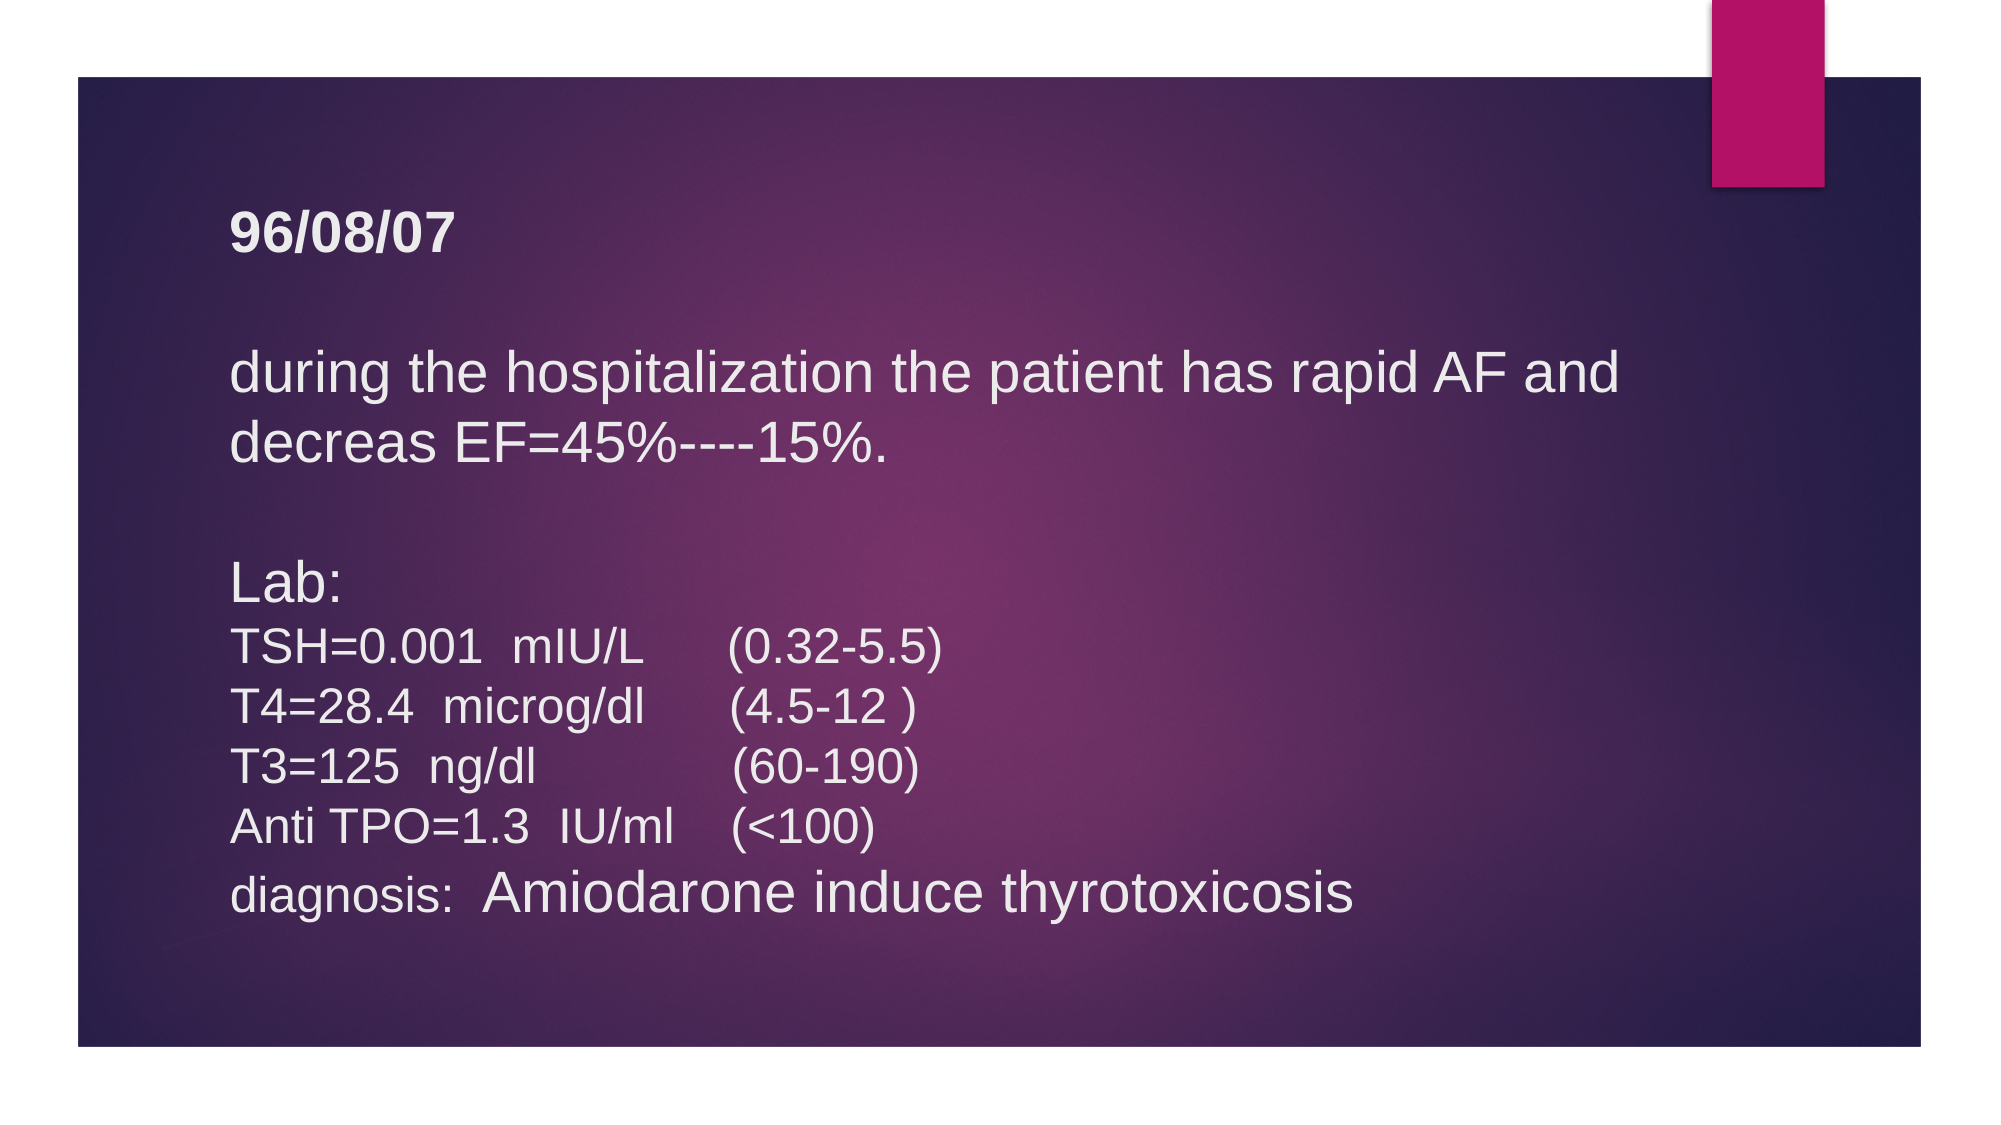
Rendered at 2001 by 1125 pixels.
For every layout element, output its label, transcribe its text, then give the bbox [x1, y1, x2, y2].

title 96/08/07 during the hospitalization the patient has rapid AF and decreas EF=45%----15%. Lab: TSH=0.001 mIU/L (0.32-5.5) T4=28.4 microg/dl (4.5-12 ) T3=125 ng/dl (60-190) Anti TPO=1.3 IU/ml (<100) diagnosis: Amiodarone induce thyrotoxicosis [214, 282, 1663, 1125]
